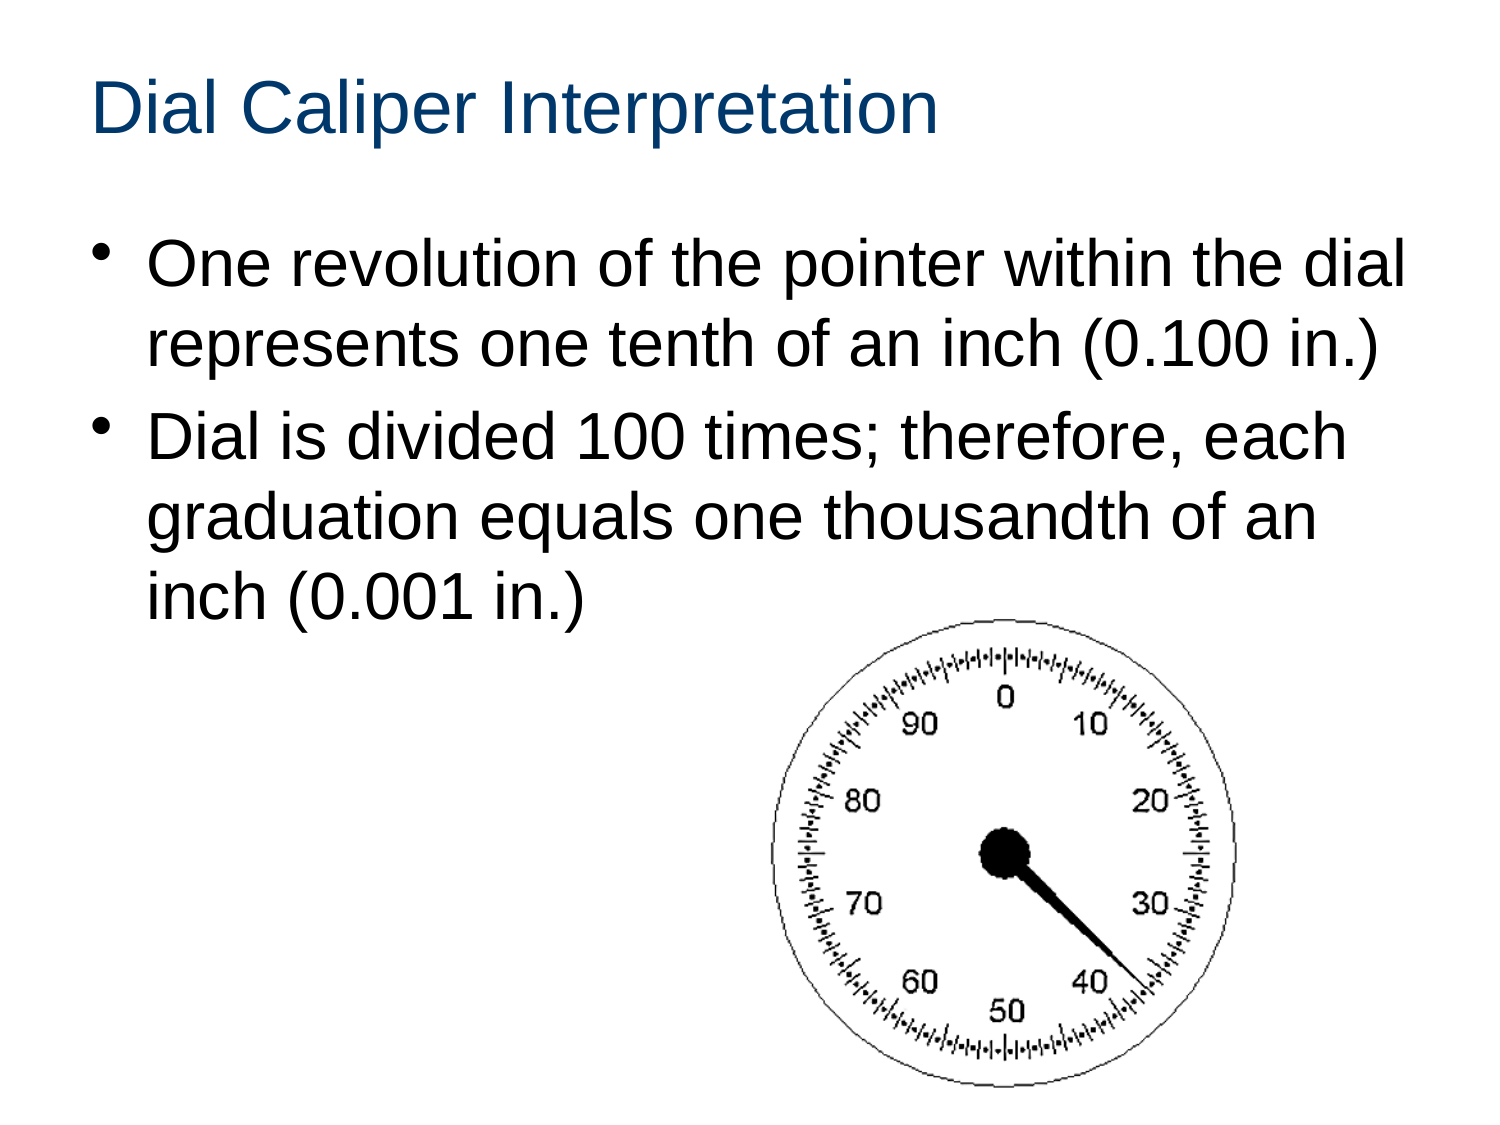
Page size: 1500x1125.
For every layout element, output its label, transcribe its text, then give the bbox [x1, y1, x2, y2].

picture [680, 609, 1252, 1098]
title Dial Caliper Interpretation [74, 44, 1426, 163]
list One revolution of the pointer within the dial represents one tenth of an inch (0.100 in.) Dial is divided 100 times; therefore, each graduation equals one thousandth of an inch (0.001 in.) [74, 212, 1426, 1006]
